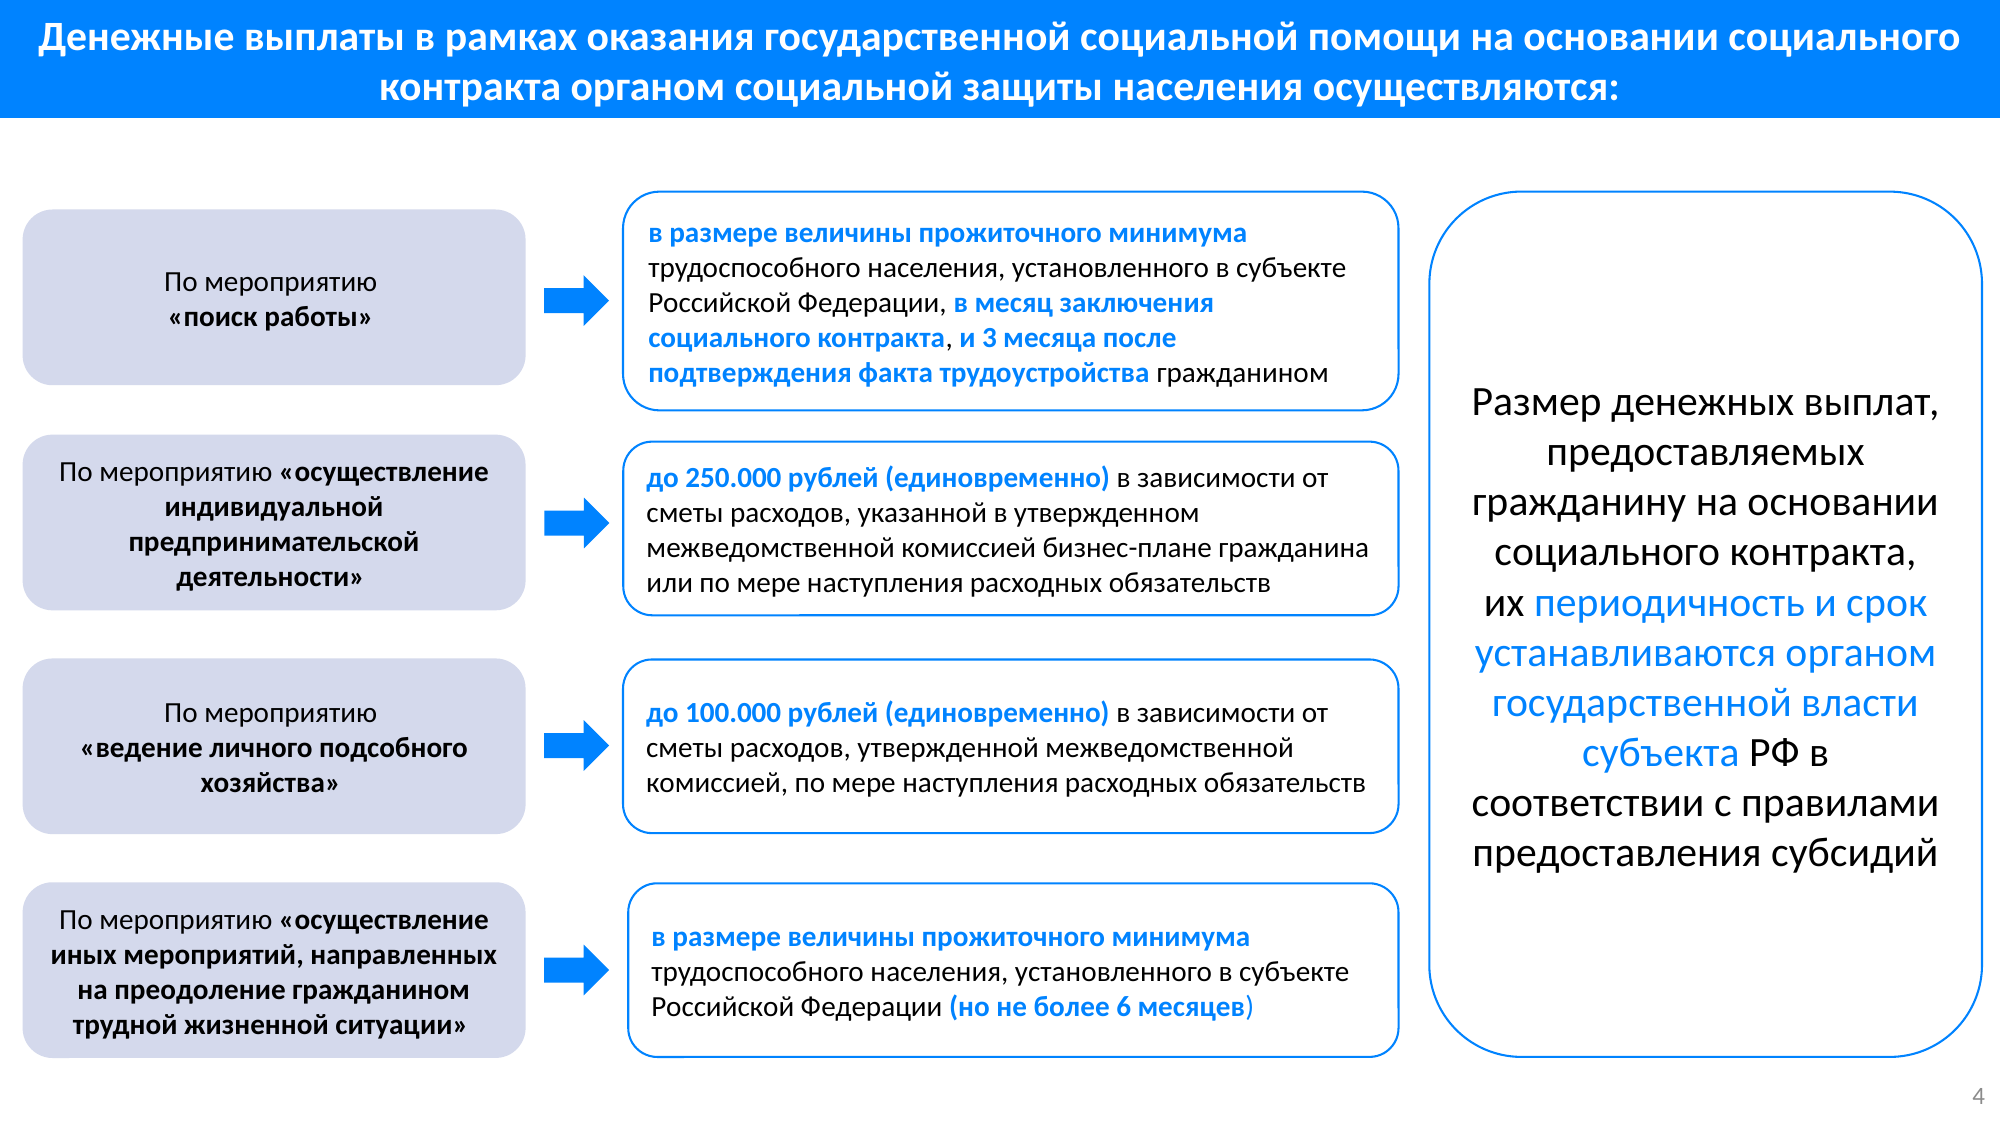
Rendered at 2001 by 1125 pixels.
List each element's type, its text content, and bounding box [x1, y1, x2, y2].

text_box По мероприятию «осуществление индивидуальной предпринимательской деятельности» [22, 434, 526, 611]
text_box в размере величины прожиточного минимума трудоспособного населения, установленного в субъекте Российской Федерации (но не более 6 месяцев) [627, 882, 1400, 1059]
text_box [544, 720, 610, 771]
text_box в размере величины прожиточного минимума трудоспособного населения, установленного в субъекте Российской Федерации, в месяц заключения социального контракта, и 3 месяца после подтверждения факта трудоустройства гражданином [621, 190, 1400, 412]
text_box [544, 944, 610, 996]
text_box до 100.000 рублей (единовременно) в зависимости от сметы расходов, утвержденной межведомственной комиссией, по мере наступления расходных обязательств [621, 658, 1400, 835]
text_box [544, 497, 610, 549]
text_box По мероприятию «поиск работы» [22, 209, 526, 386]
text_box [544, 275, 610, 326]
text_box По мероприятию «осуществление иных мероприятий, направленных на преодоление гражданином трудной жизненной ситуации» [22, 882, 526, 1059]
text_box Денежные выплаты в рамках оказания государственной социальной помощи на основании социального контракта органом социальной защиты населения осуществляются: [0, 0, 2000, 118]
text_box Размер денежных выплат, предоставляемых гражданину на основании социального контракта, их периодичность и срок устанавливаются органом государственной власти субъекта РФ в соответствии с правилами предоставления субсидий [1428, 190, 1984, 1058]
slide_number 4 [1550, 1065, 2000, 1125]
text_box По мероприятию «ведение личного подсобного хозяйства» [22, 658, 526, 835]
text_box до 250.000 рублей (единовременно) в зависимости от сметы расходов, указанной в утвержденном межведомственной комиссией бизнес-плане гражданина или по мере наступления расходных обязательств [622, 440, 1400, 617]
